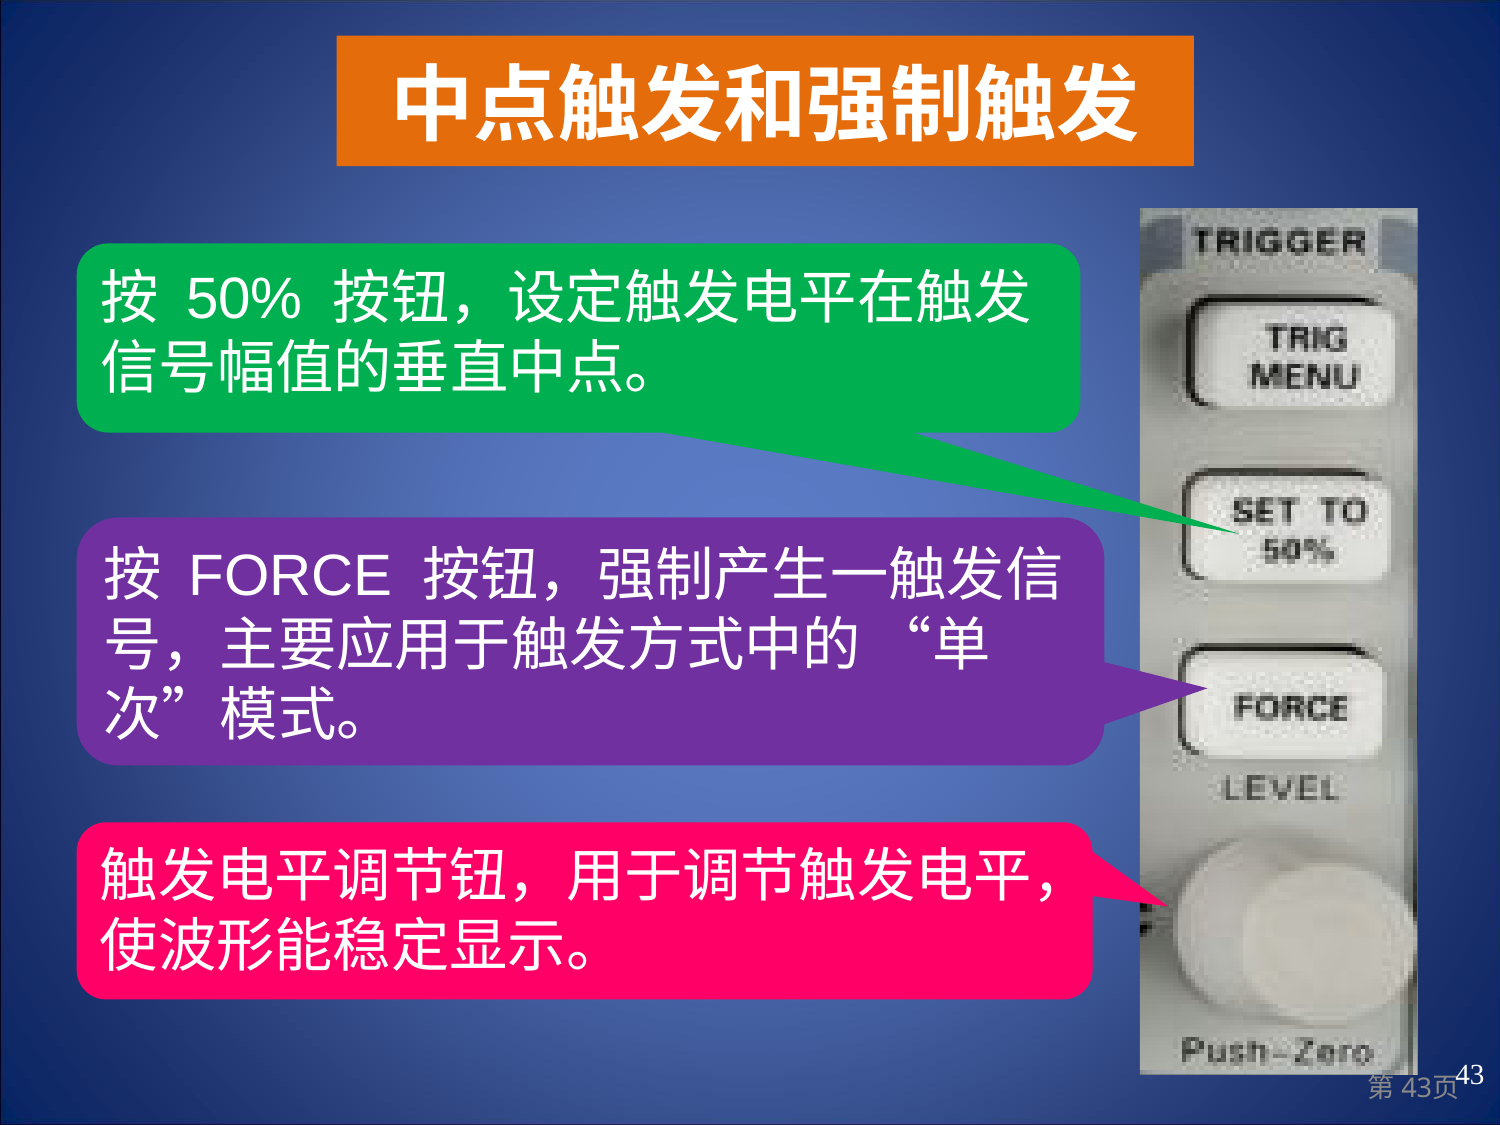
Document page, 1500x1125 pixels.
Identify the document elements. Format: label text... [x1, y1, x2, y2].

picture [0, 0, 1500, 1125]
slide_number 43 [1149, 1042, 1500, 1103]
title 中点触发和强制触发 [336, 35, 1194, 167]
text_box 按 50% 按钮，设定触发电平在触发信号幅值的垂直中点。 [76, 243, 1139, 517]
text_box 触发电平调节钮，用于调节触发电平，使波形能稳定显示。 [76, 822, 1139, 1000]
text_box 按 FORCE 按钮，强制产生一触发信号，主要应用于触发方式中的 “单次”模式。 [76, 517, 1139, 766]
